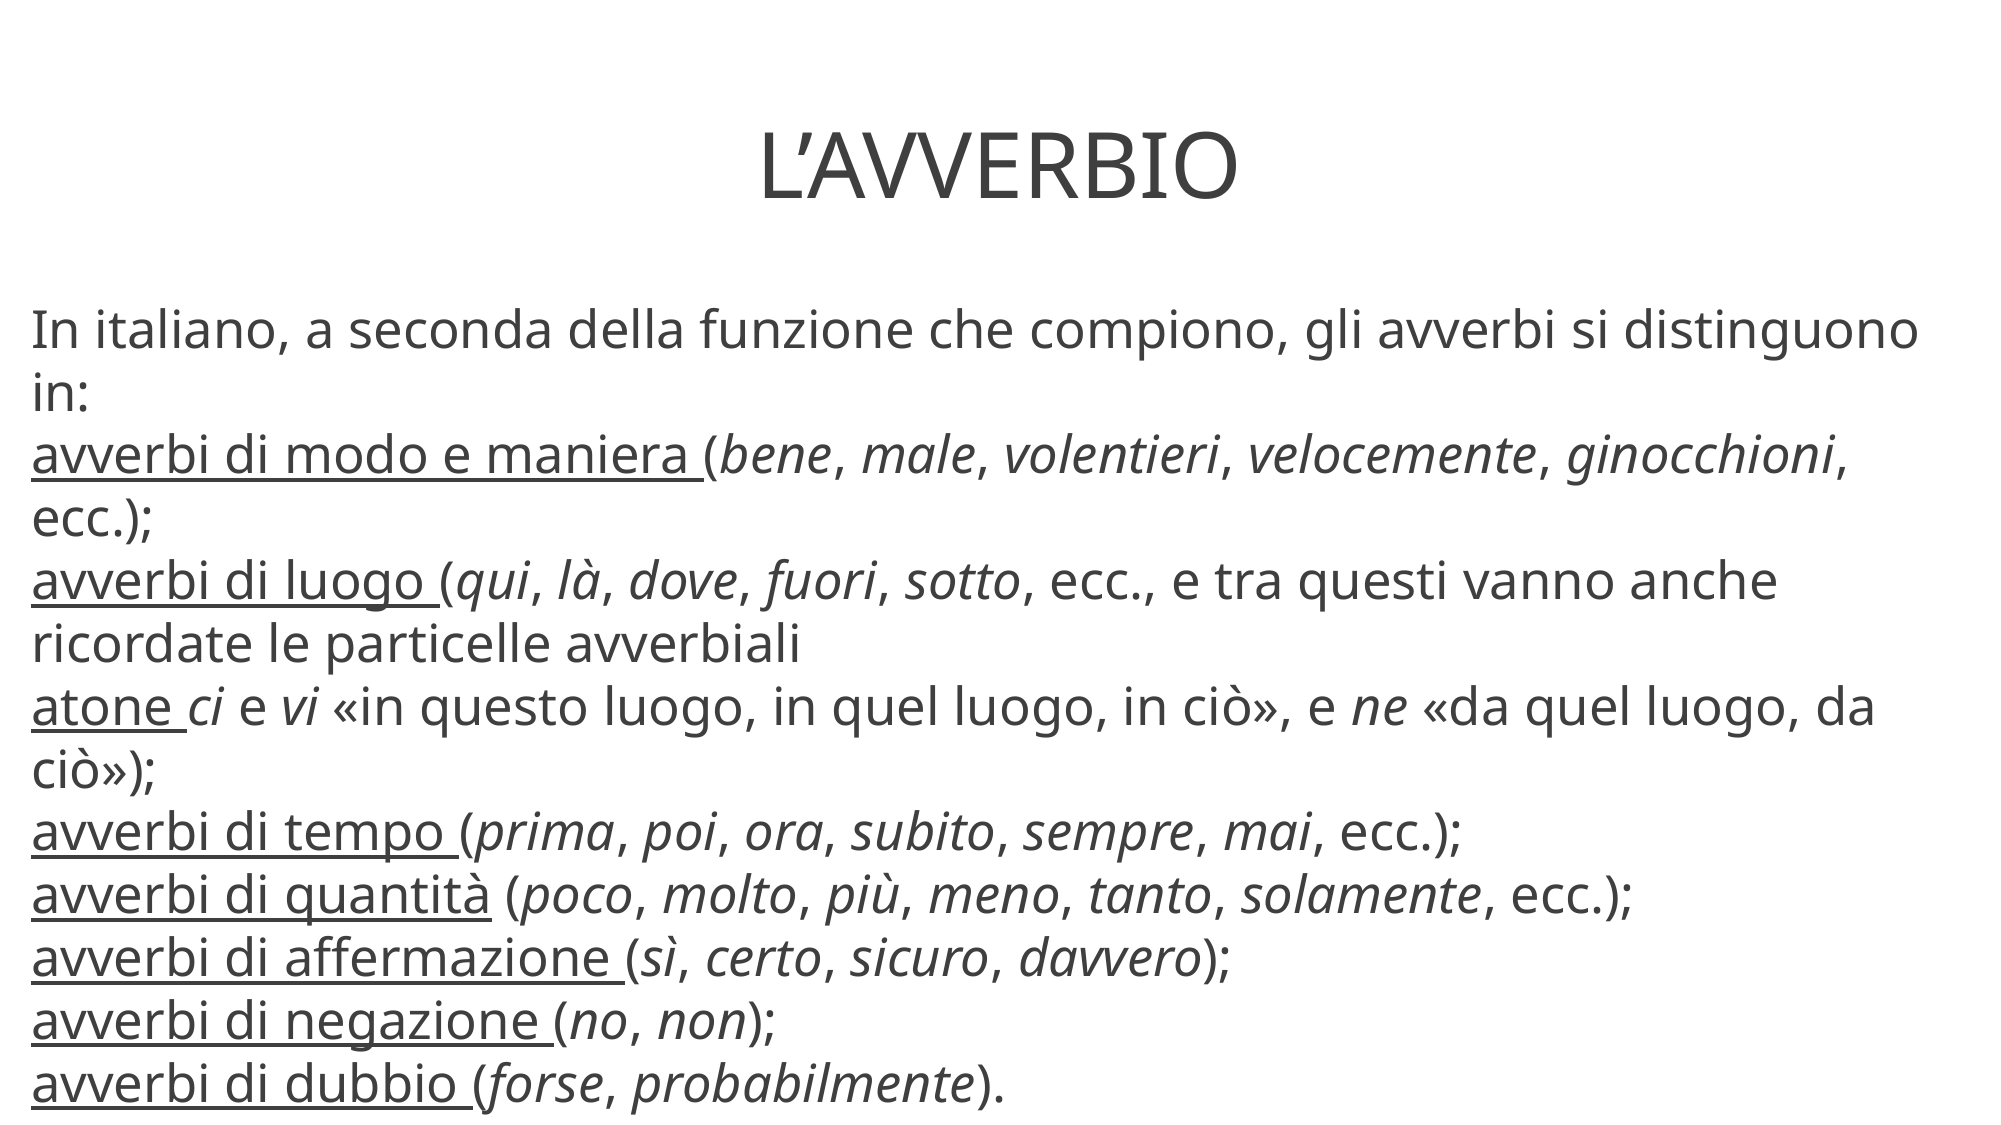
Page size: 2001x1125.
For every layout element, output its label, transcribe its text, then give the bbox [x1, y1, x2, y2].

list In italiano, a seconda della funzione che compiono, gli avverbi si distinguono in: avverbi di modo e maniera (bene, male, volentieri, velocemente, ginocchioni, ecc.); avverbi di luogo (qui, là, dove, fuori, sotto, ecc., e tra questi vanno anche ricordate le particelle avverbiali atone ci e vi «in questo luogo, in quel luogo, in ciò», e ne «da quel luogo, da ciò»); avverbi di tempo (prima, poi, ora, subito, sempre, mai, ecc.); avverbi di quantità (poco, molto, più, meno, tanto, solamente, ecc.); avverbi di affermazione (sì, certo, sicuro, davvero); avverbi di negazione (no, non); avverbi di dubbio (forse, probabilmente). [16, 288, 1978, 1125]
title L’AVVERBIO [137, 59, 1863, 278]
